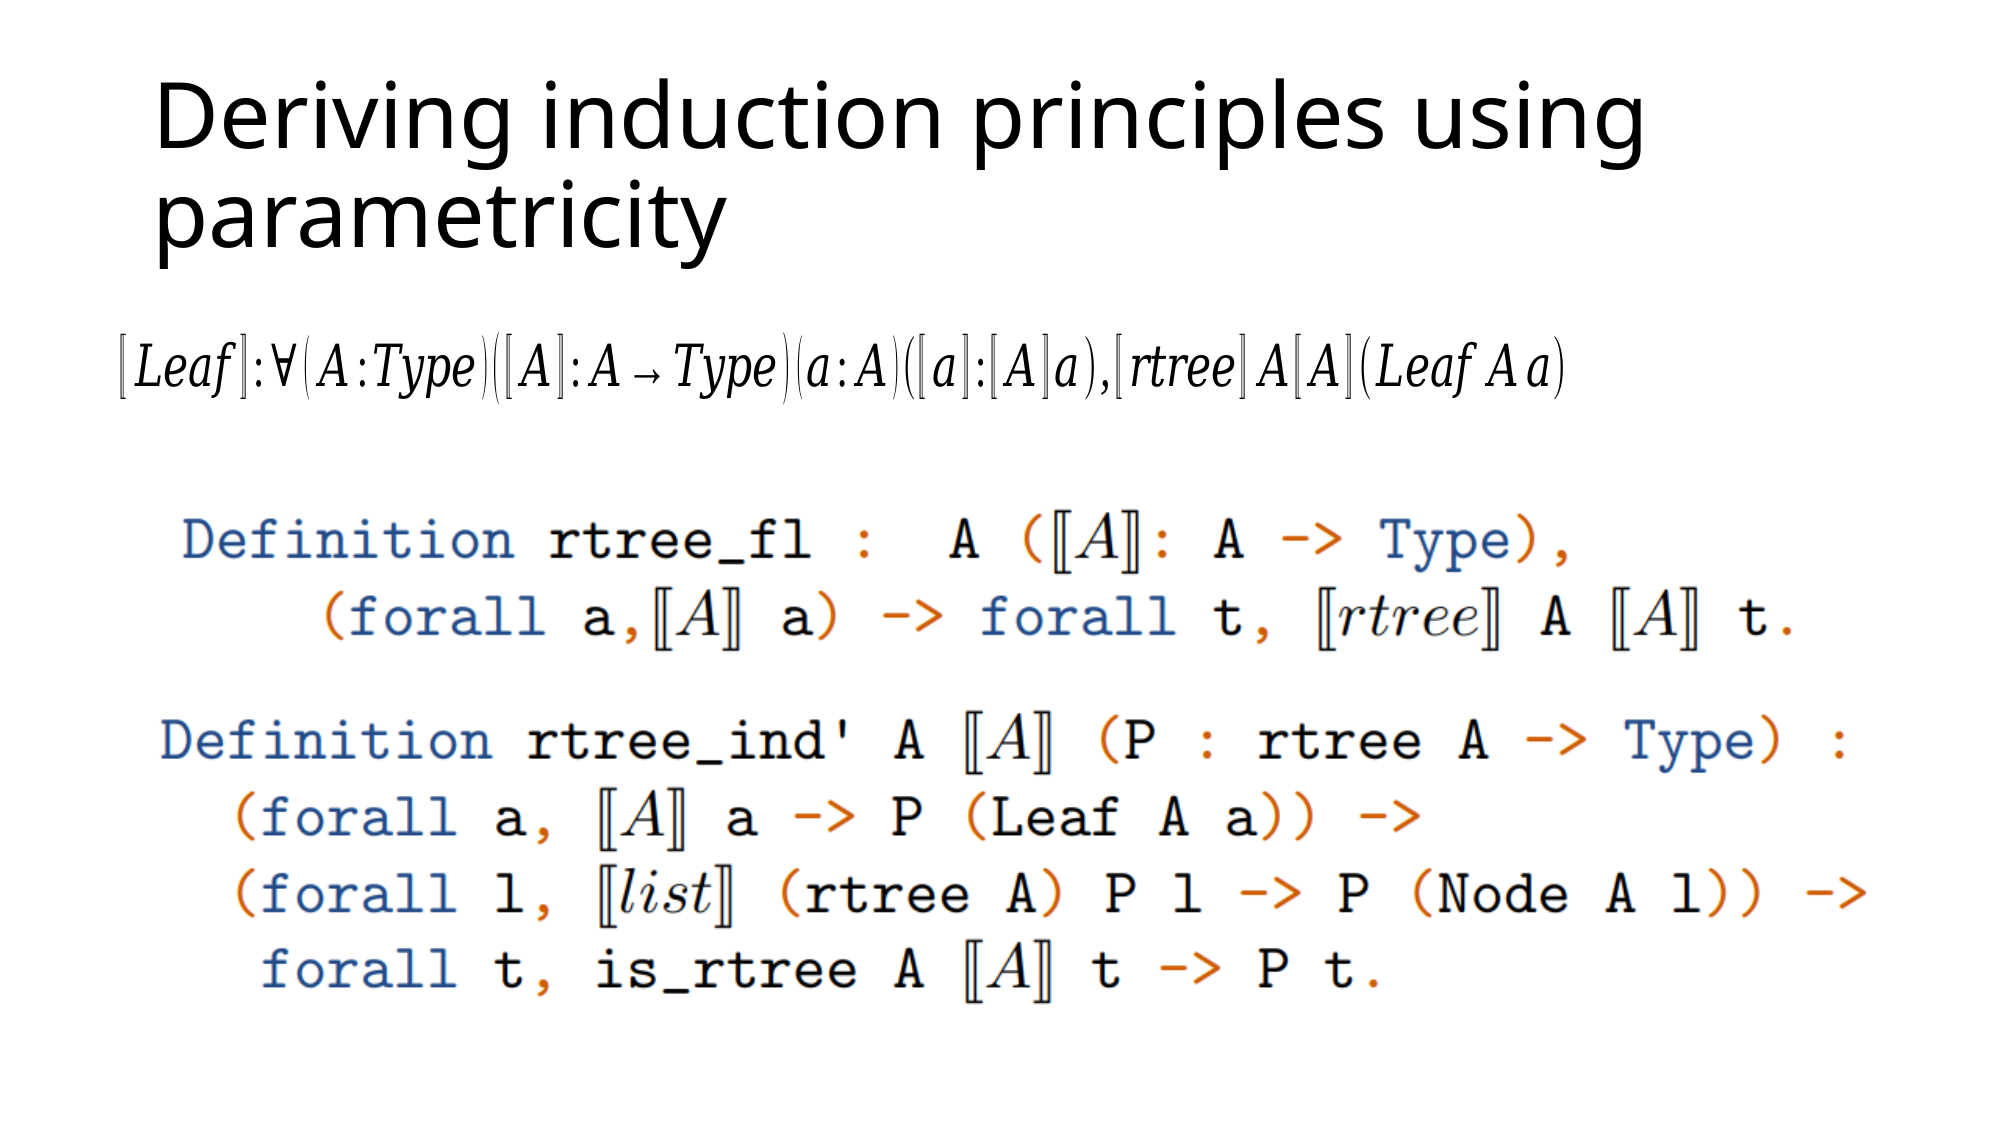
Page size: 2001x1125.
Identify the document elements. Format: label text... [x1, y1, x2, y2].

title Deriving induction principles using parametricity [137, 59, 1863, 278]
picture [137, 690, 1907, 1055]
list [159, 489, 1841, 690]
